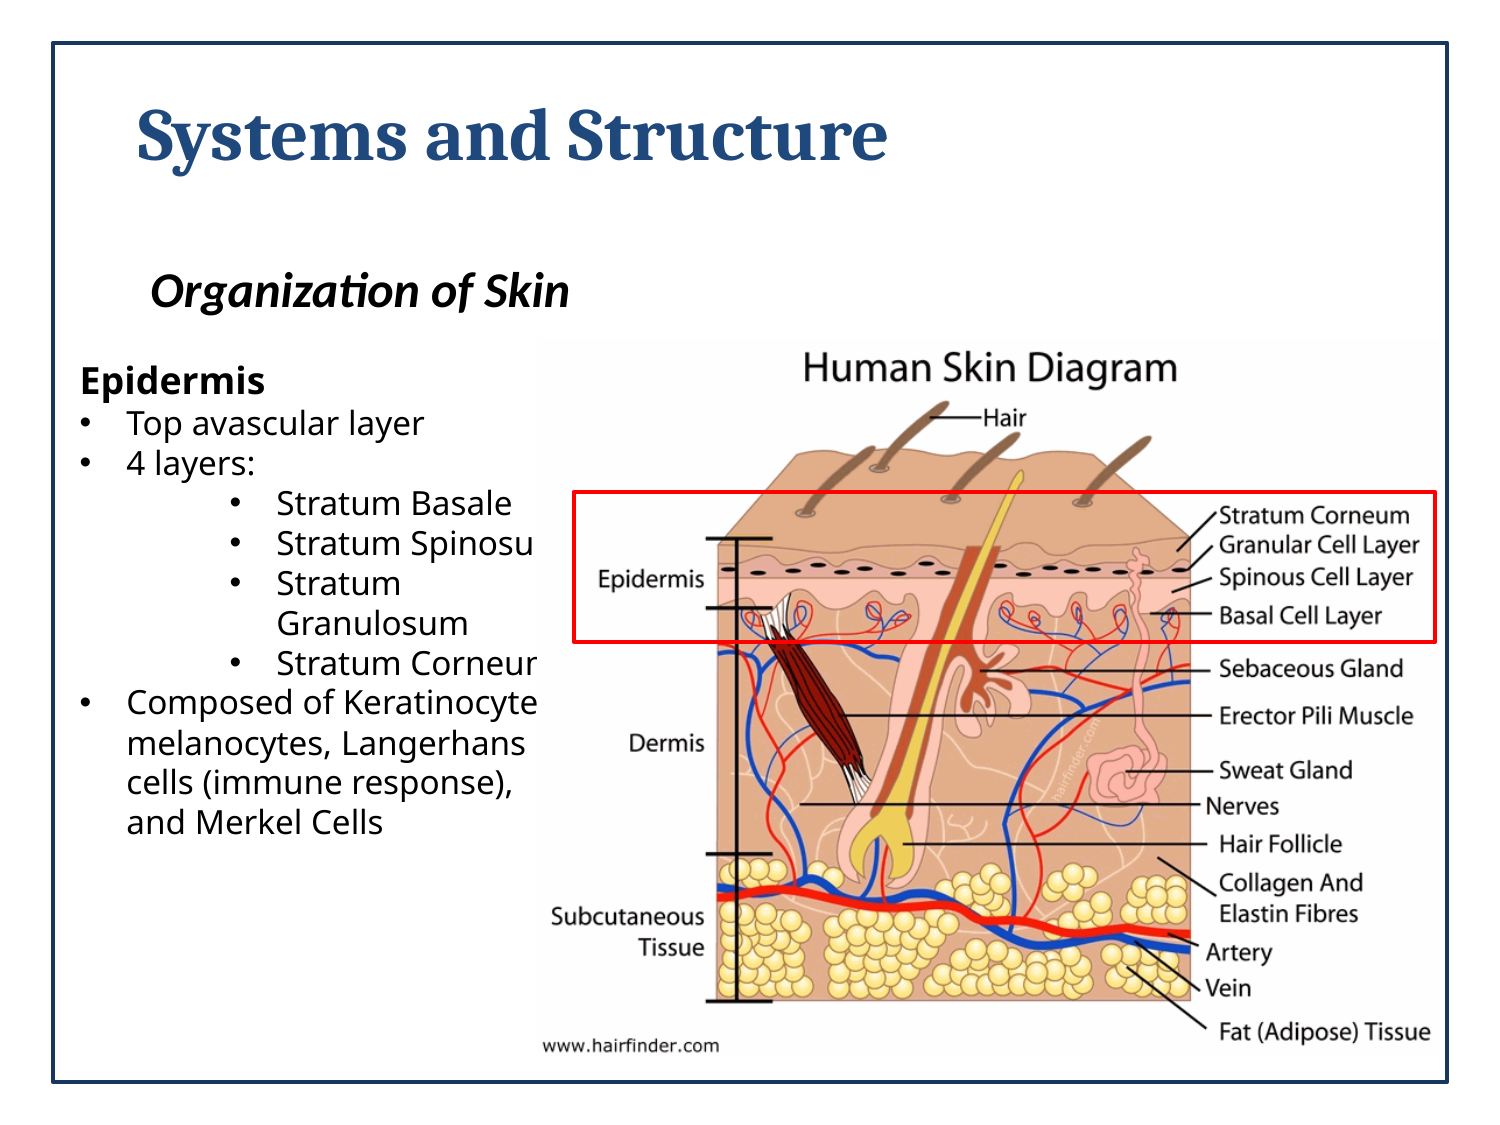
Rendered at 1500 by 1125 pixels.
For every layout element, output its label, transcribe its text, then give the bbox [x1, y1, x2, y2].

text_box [537, 337, 1444, 1056]
text_box Systems and Structure [123, 78, 998, 183]
text_box Epidermis Top avascular layer 4 layers: Stratum Basale Stratum Spinosum Stratum Granulosum Stratum Corneum Composed of Keratinocytes, melanocytes, Langerhans cells (immune response), and Merkel Cells [64, 349, 532, 849]
text_box Organization of Skin [135, 250, 975, 326]
text_box [51, 41, 1449, 1084]
